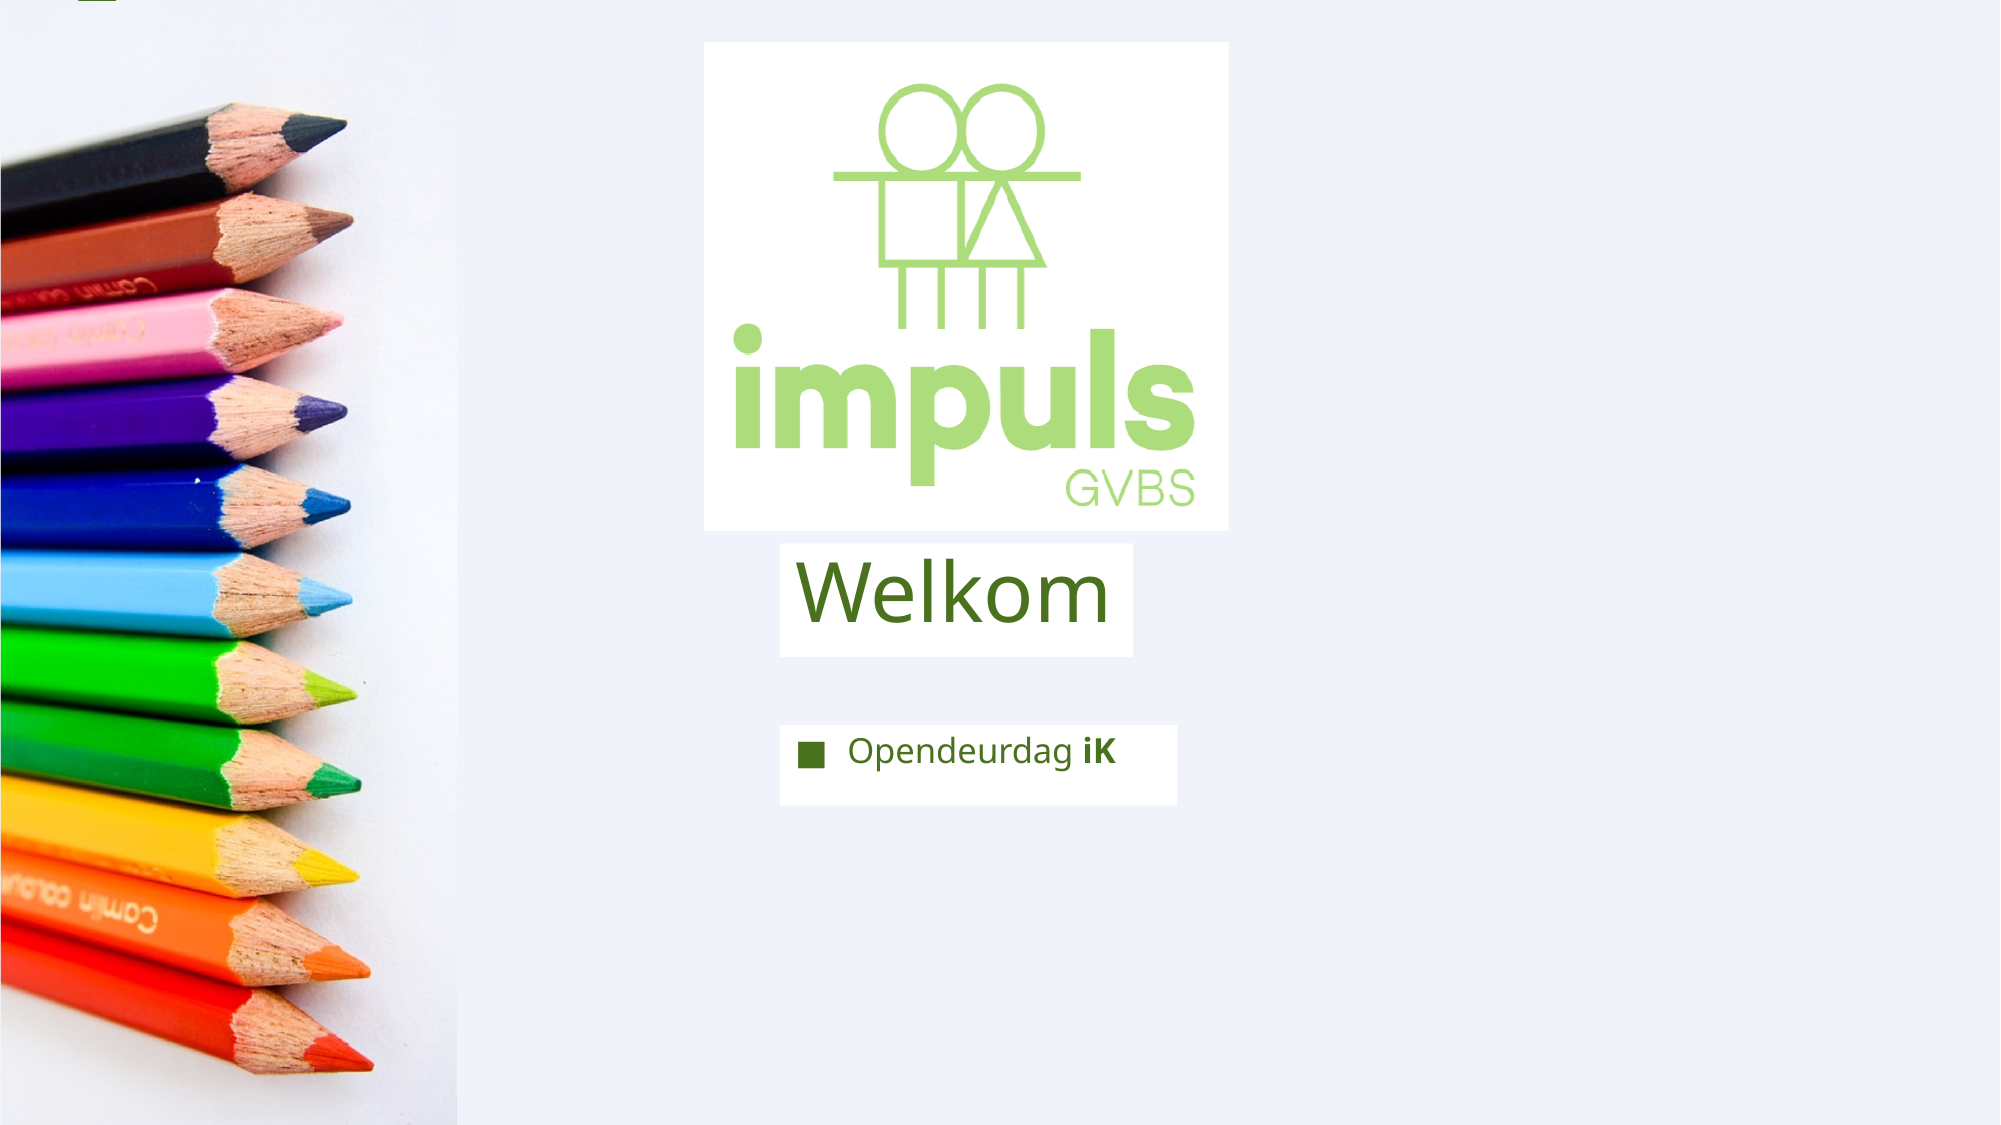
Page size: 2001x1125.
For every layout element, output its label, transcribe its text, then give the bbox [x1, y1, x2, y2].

text_box Opendeurdag iK [779, 725, 1178, 806]
text_box Welkom [791, 543, 1134, 657]
picture [0, 2, 1229, 1124]
